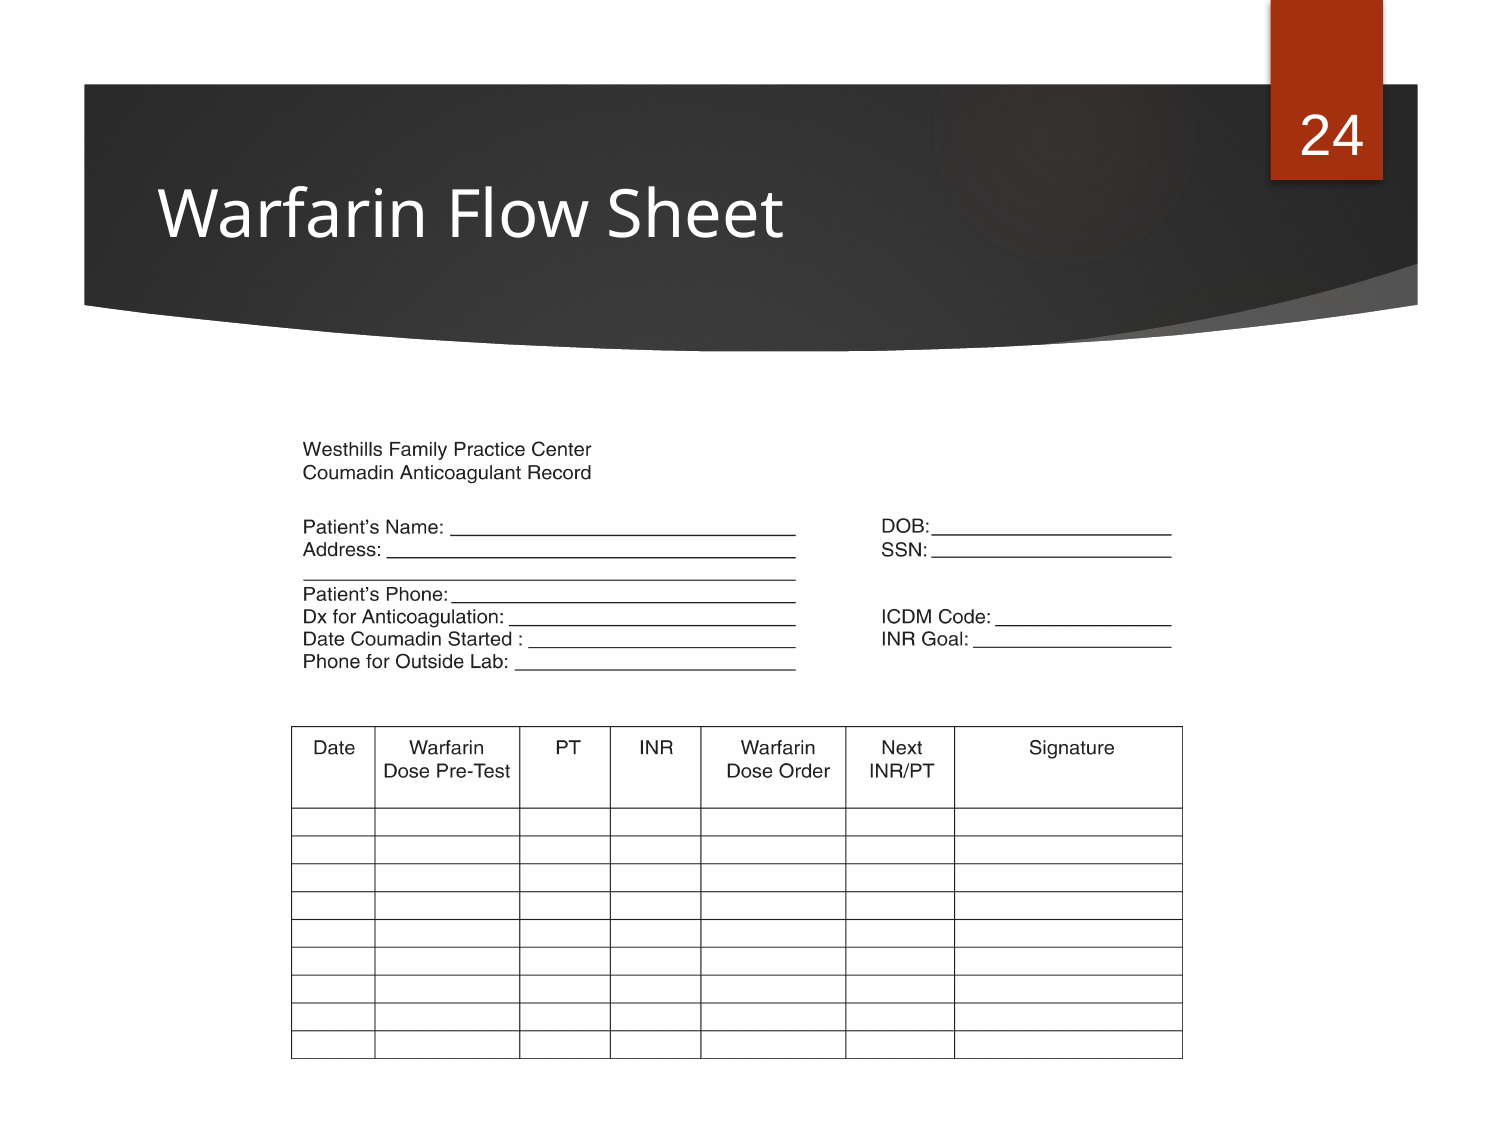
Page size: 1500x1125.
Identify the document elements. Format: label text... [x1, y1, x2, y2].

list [291, 439, 1183, 1060]
title Warfarin Flow Sheet [142, 152, 1183, 269]
slide_number 24 [1259, 48, 1390, 175]
